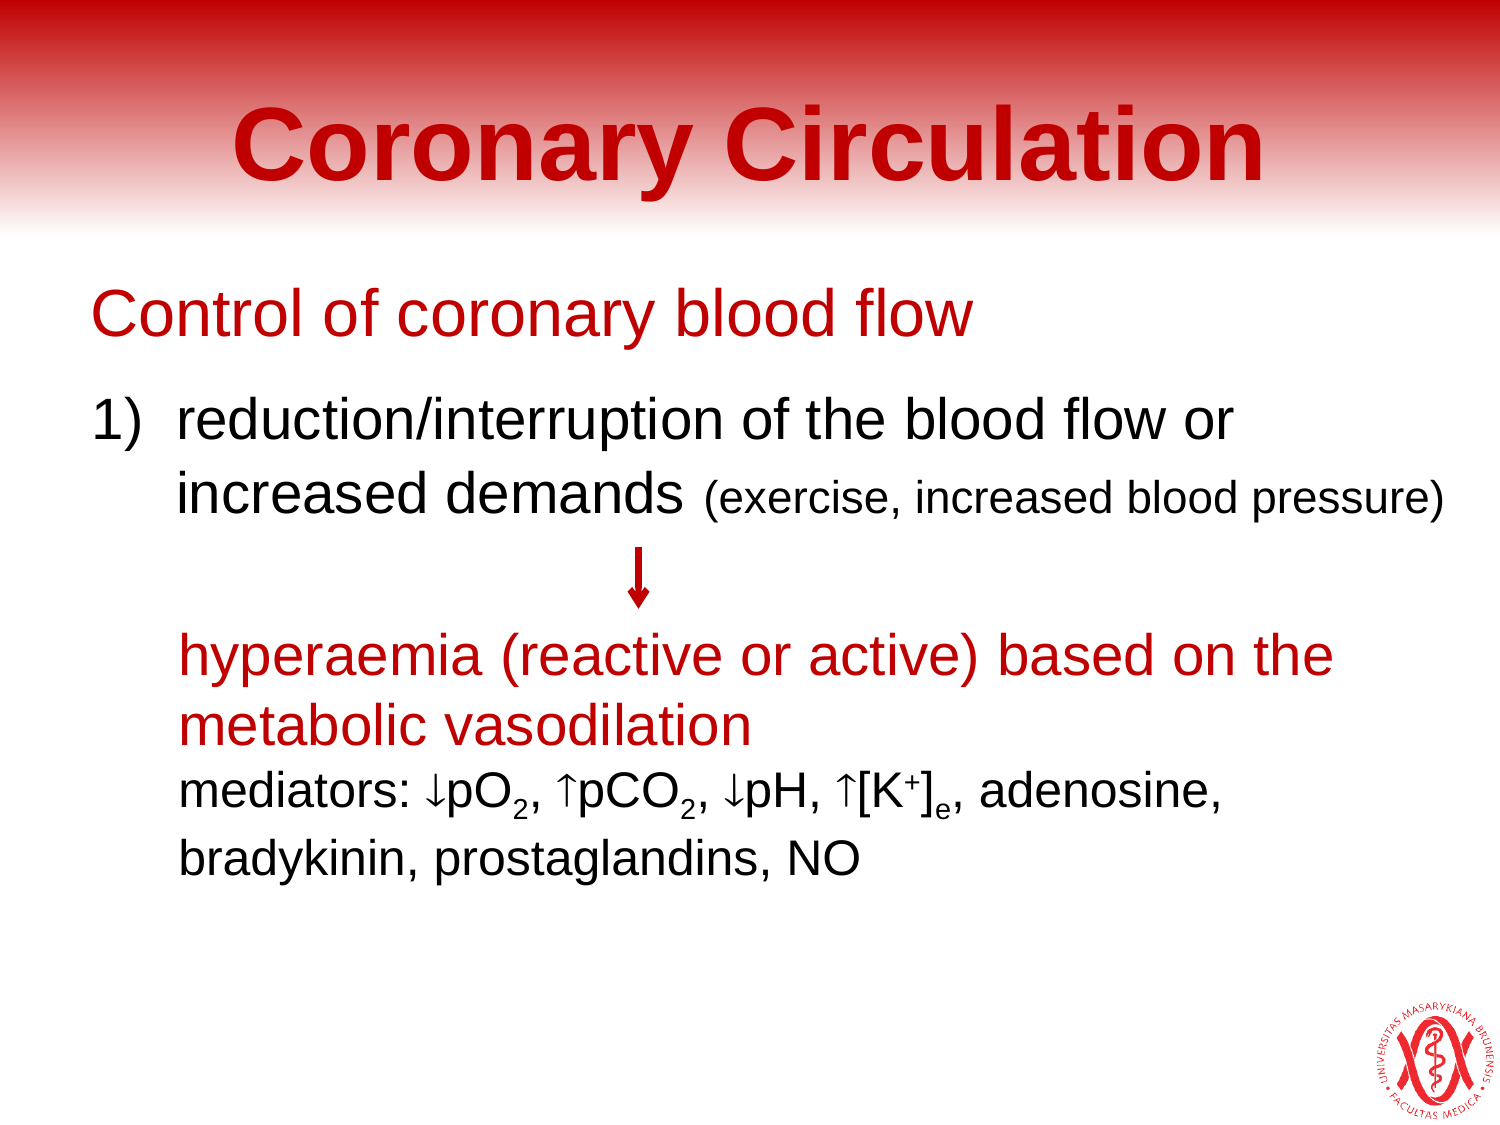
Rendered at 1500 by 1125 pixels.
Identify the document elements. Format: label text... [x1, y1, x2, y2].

picture [1369, 998, 1500, 1125]
text_box reduction/interruption of the blood flow or increased demands (exercise, increased blood pressure) [76, 373, 1483, 681]
title Coronary Circulation [75, 45, 1425, 233]
text_box hyperaemia (reactive or active) based on the metabolic vasodilation mediators: pO2, pCO2, pH, [K+]e, adenosine, bradykinin, prostaglandins, NO [163, 609, 1451, 917]
list Control of coronary blood flow [75, 262, 1425, 362]
